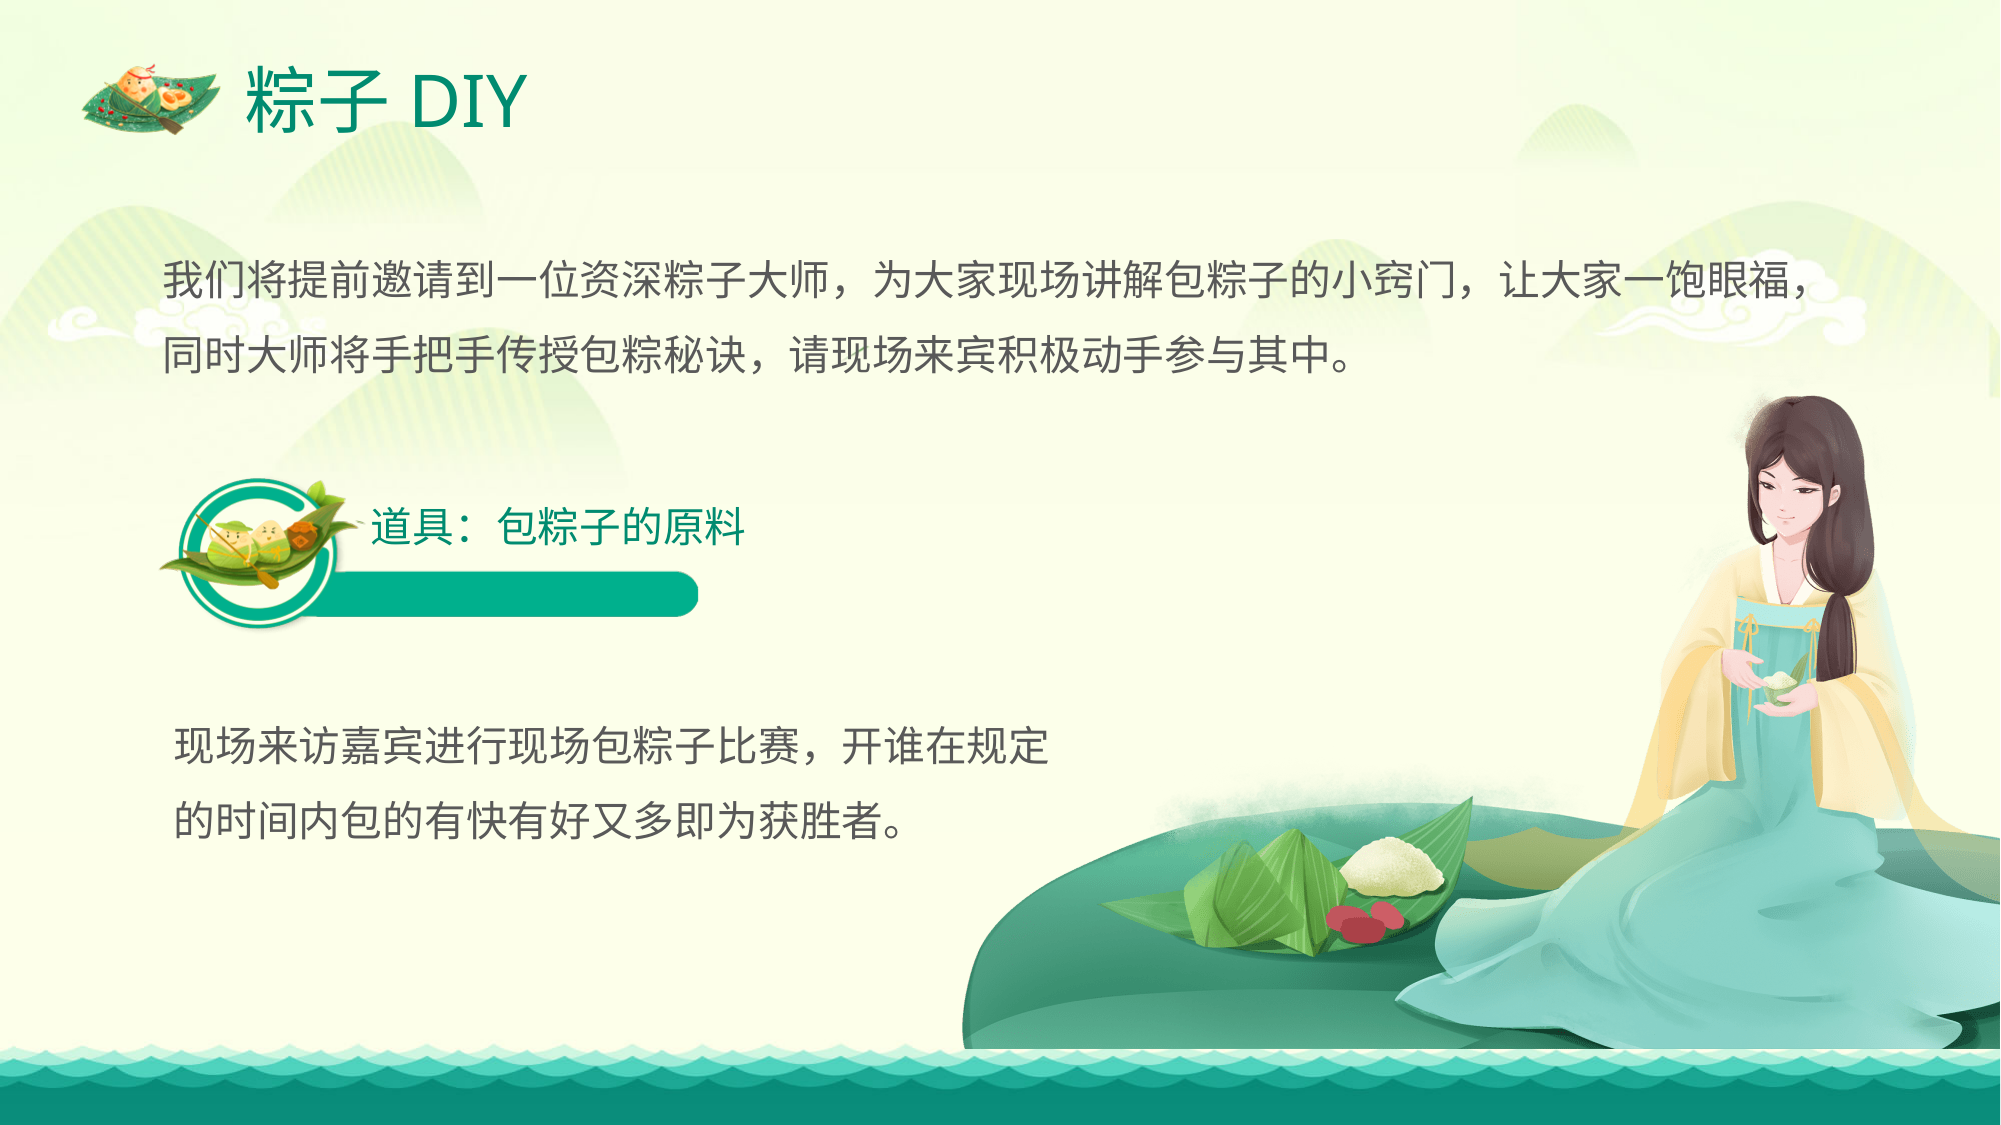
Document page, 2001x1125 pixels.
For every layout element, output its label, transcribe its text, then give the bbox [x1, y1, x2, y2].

text_box 我们将提前邀请到一位资深粽子大师，为大家现场讲解包粽子的小窍门，让大家一饱眼福，同时大师将手把手传授包粽秘诀，请现场来宾积极动手参与其中。 [147, 221, 863, 387]
picture [0, 0, 2001, 1125]
text_box 现场来访嘉宾进行现场包粽子比赛，开谁在规定的时间内包的有快有好又多即为获胜者。 [158, 687, 863, 853]
text_box 道具：包粽子的原料 [725, 468, 769, 559]
text_box 粽子DIY [223, 47, 550, 150]
